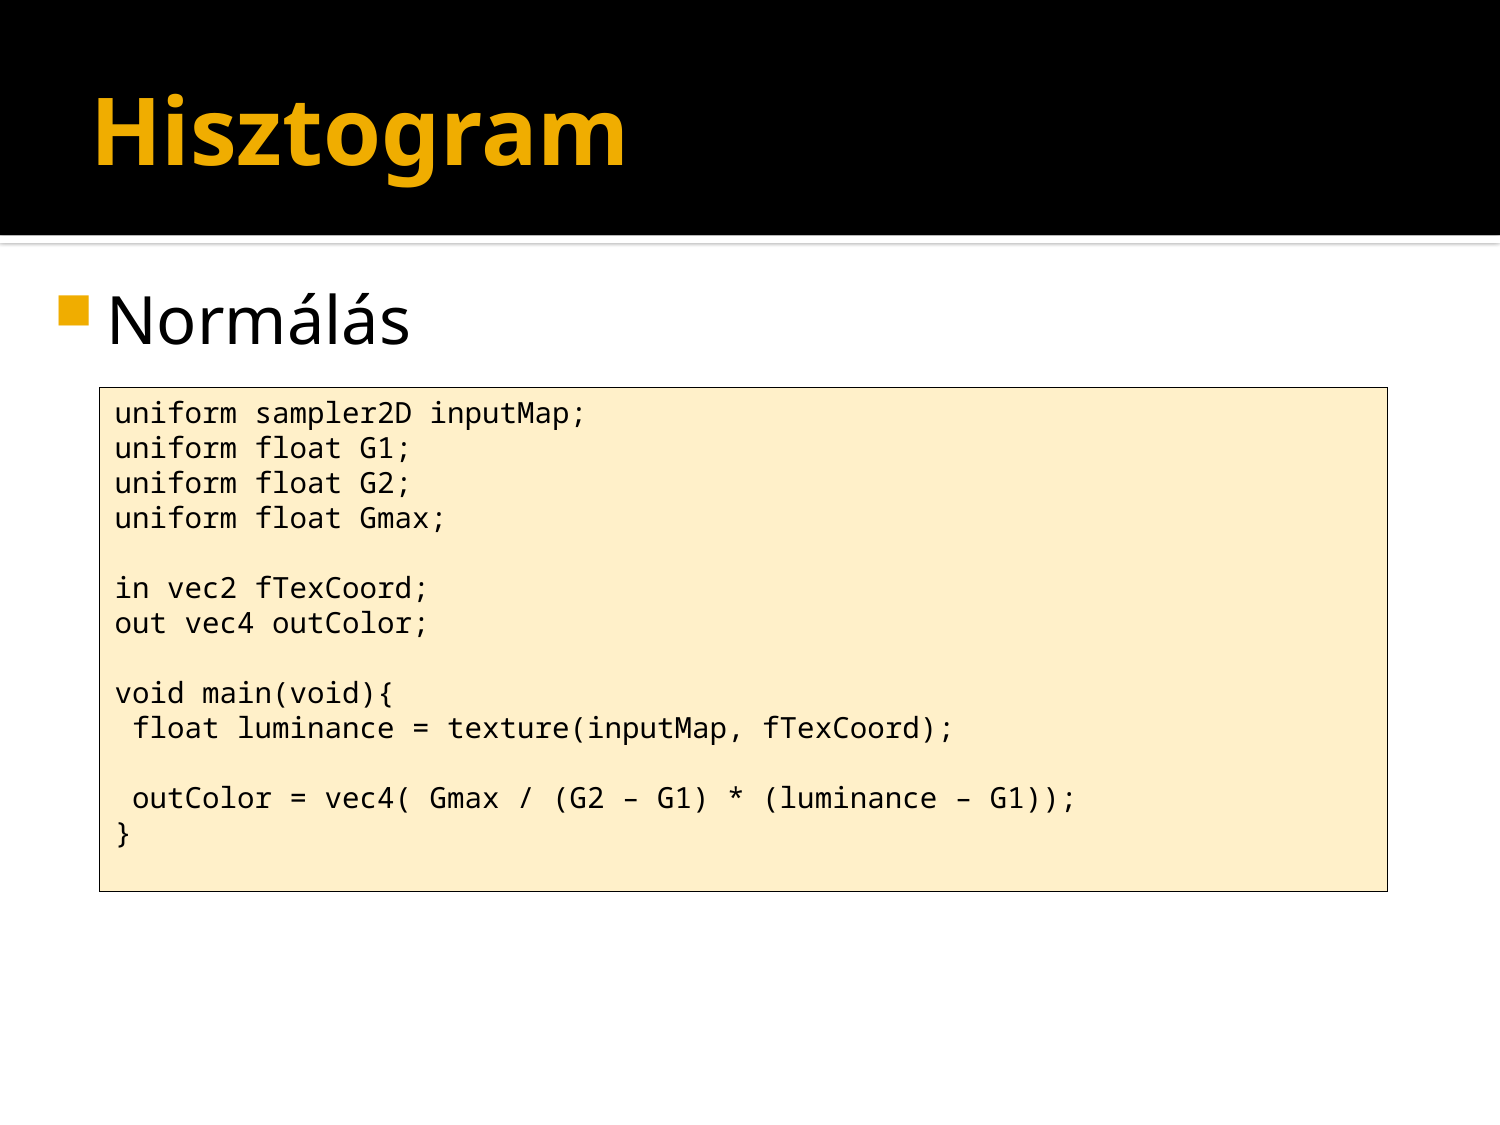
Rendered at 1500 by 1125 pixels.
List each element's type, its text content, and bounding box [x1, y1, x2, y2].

list Normálás [24, 262, 1375, 1022]
text_box uniform sampler2D inputMap; uniform float G1; uniform float G2; uniform float Gmax; in vec2 fTexCoord; out vec4 outColor; void main(void){ float luminance = texture(inputMap, fTexCoord); outColor = vec4( Gmax / (G2 – G1) * (luminance – G1)); } [99, 387, 1388, 892]
title Hisztogram [75, 25, 1425, 231]
